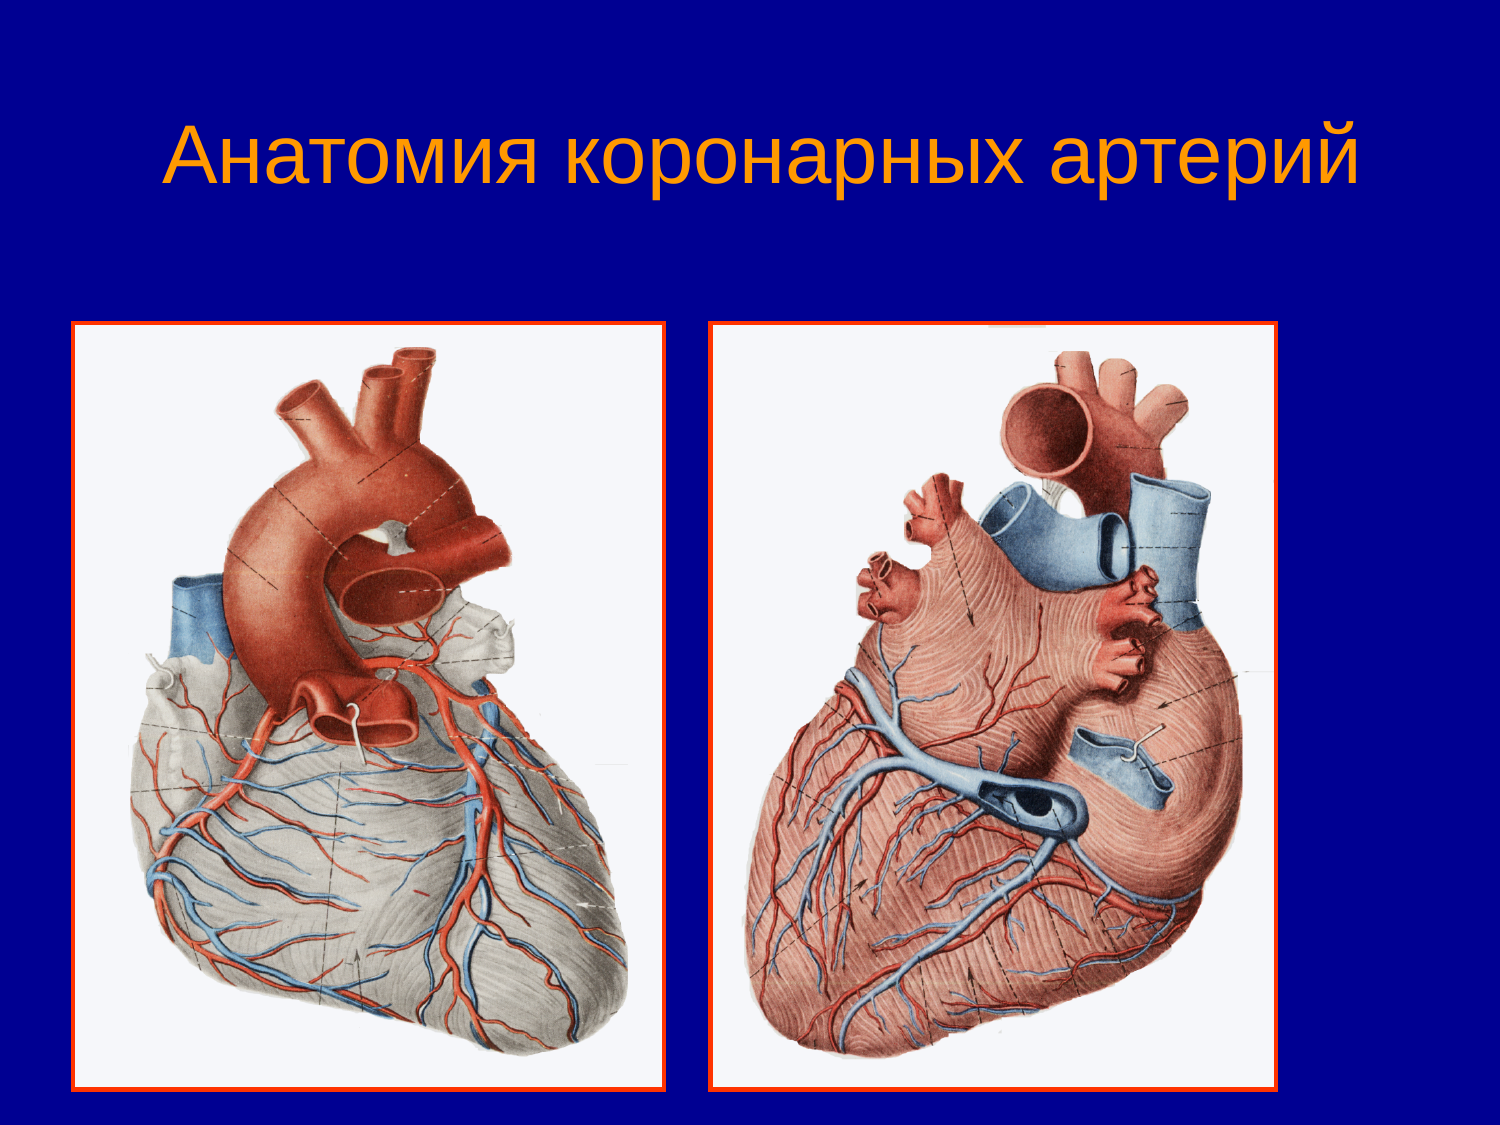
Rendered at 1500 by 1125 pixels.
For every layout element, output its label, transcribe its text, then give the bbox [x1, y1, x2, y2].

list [74, 324, 662, 1088]
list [712, 324, 1275, 1088]
title Анатомия коронарных артерий [125, 62, 1400, 238]
